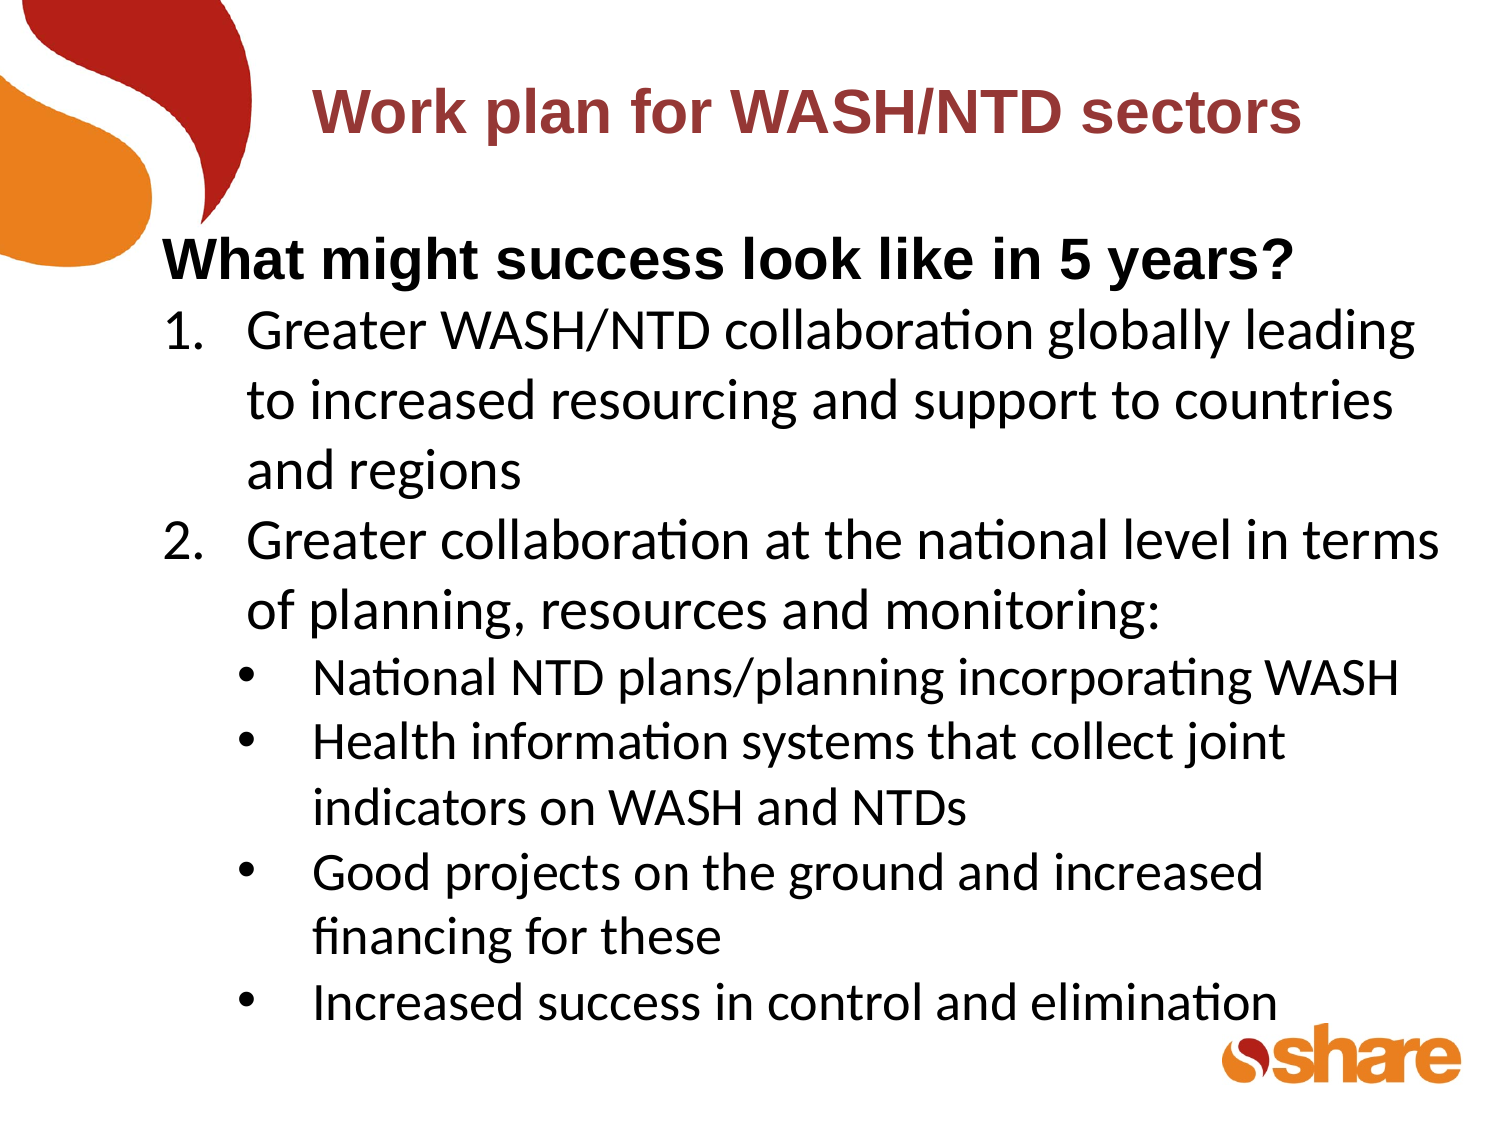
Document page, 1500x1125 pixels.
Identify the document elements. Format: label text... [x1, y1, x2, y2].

picture [1222, 1022, 1465, 1085]
text_box Work plan for WASH/NTD sectors What might success look like in 5 years? Greater WASH/NTD collaboration globally leading to increased resourcing and support to countries and regions Greater collaboration at the national level in terms of planning, resources and monitoring: National NTD plans/planning incorporating WASH Health information systems that collect joint indicators on WASH and NTDs Good projects on the ground and increased financing for these Increased success in control and elimination [147, 63, 1471, 1104]
picture [0, 0, 266, 281]
